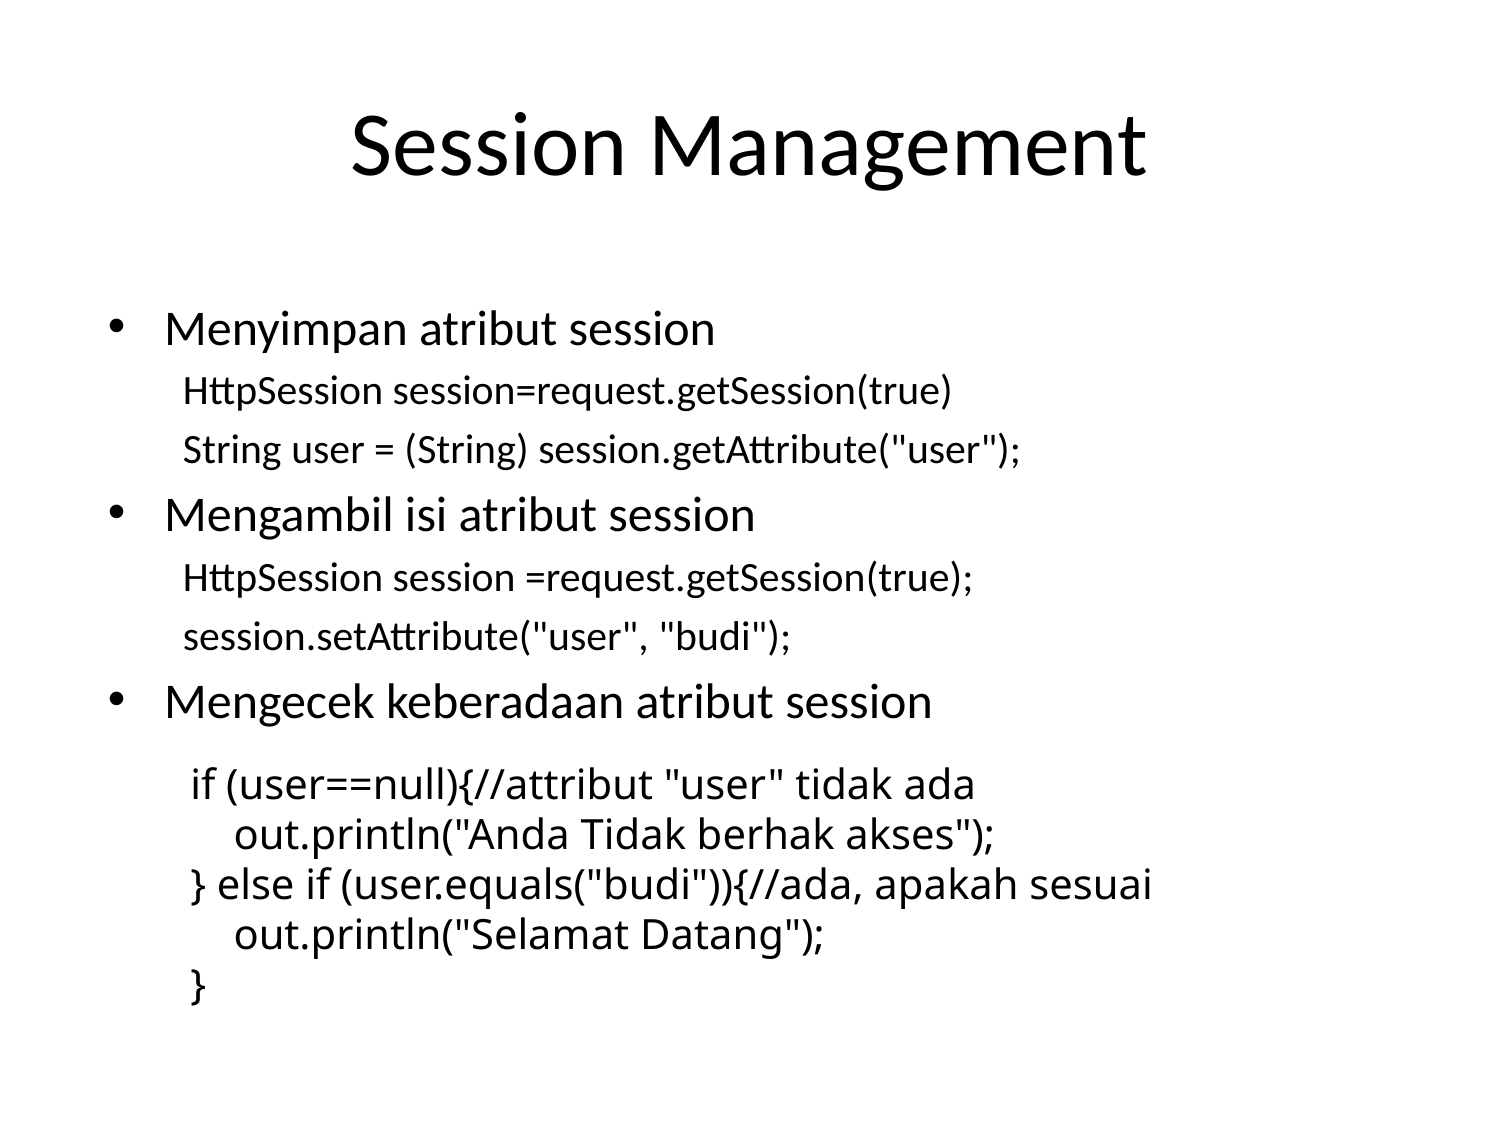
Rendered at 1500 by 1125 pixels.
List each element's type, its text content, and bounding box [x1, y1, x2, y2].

text_box if (user==null){//attribut "user" tidak ada out.println("Anda Tidak berhak akses"); } else if (user.equals("budi")){//ada, apakah sesuai out.println("Selamat Datang"); } [175, 750, 1336, 1015]
title Session Management [75, 45, 1425, 233]
list Menyimpan atribut session HttpSession session=request.getSession(true) String user = (String) session.getAttribute("user"); Mengambil isi atribut session HttpSession session =request.getSession(true); session.setAttribute("user", "budi"); Mengecek keberadaan atribut session [92, 287, 1430, 1008]
